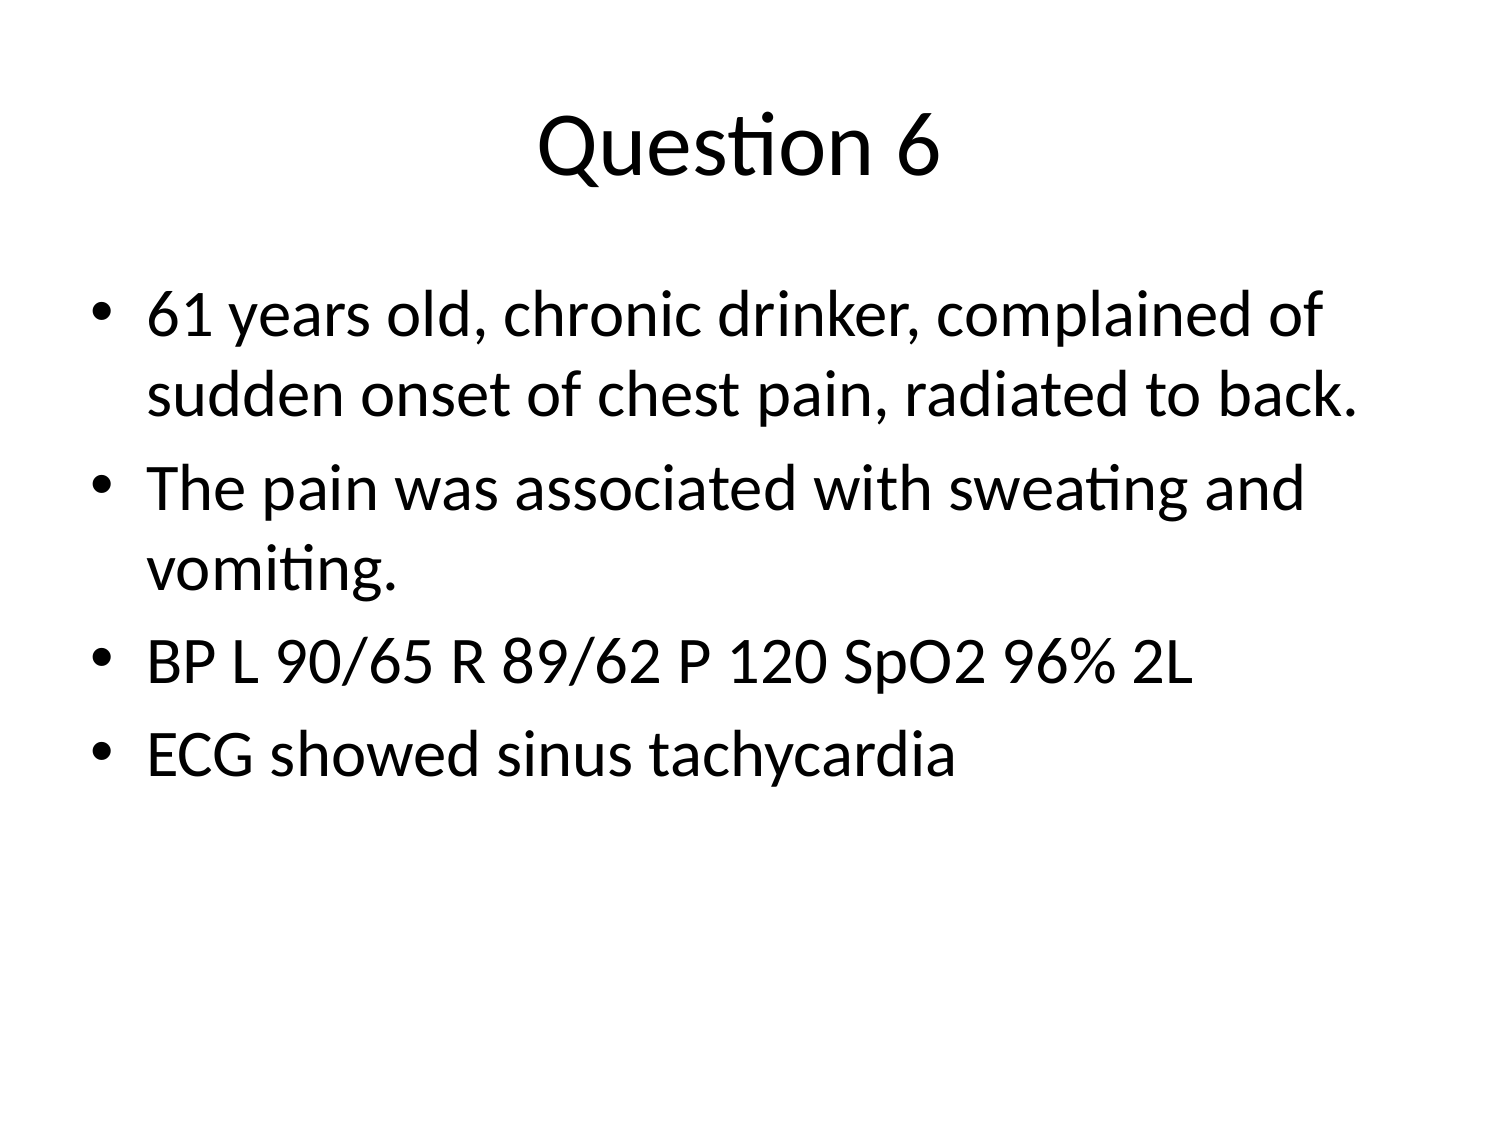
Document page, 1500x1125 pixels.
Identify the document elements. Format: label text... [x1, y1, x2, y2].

title Question 6 [75, 45, 1425, 233]
list 61 years old, chronic drinker, complained of sudden onset of chest pain, radiated to back. The pain was associated with sweating and vomiting. BP L 90/65 R 89/62 P 120 SpO2 96% 2L ECG showed sinus tachycardia [75, 262, 1425, 1005]
